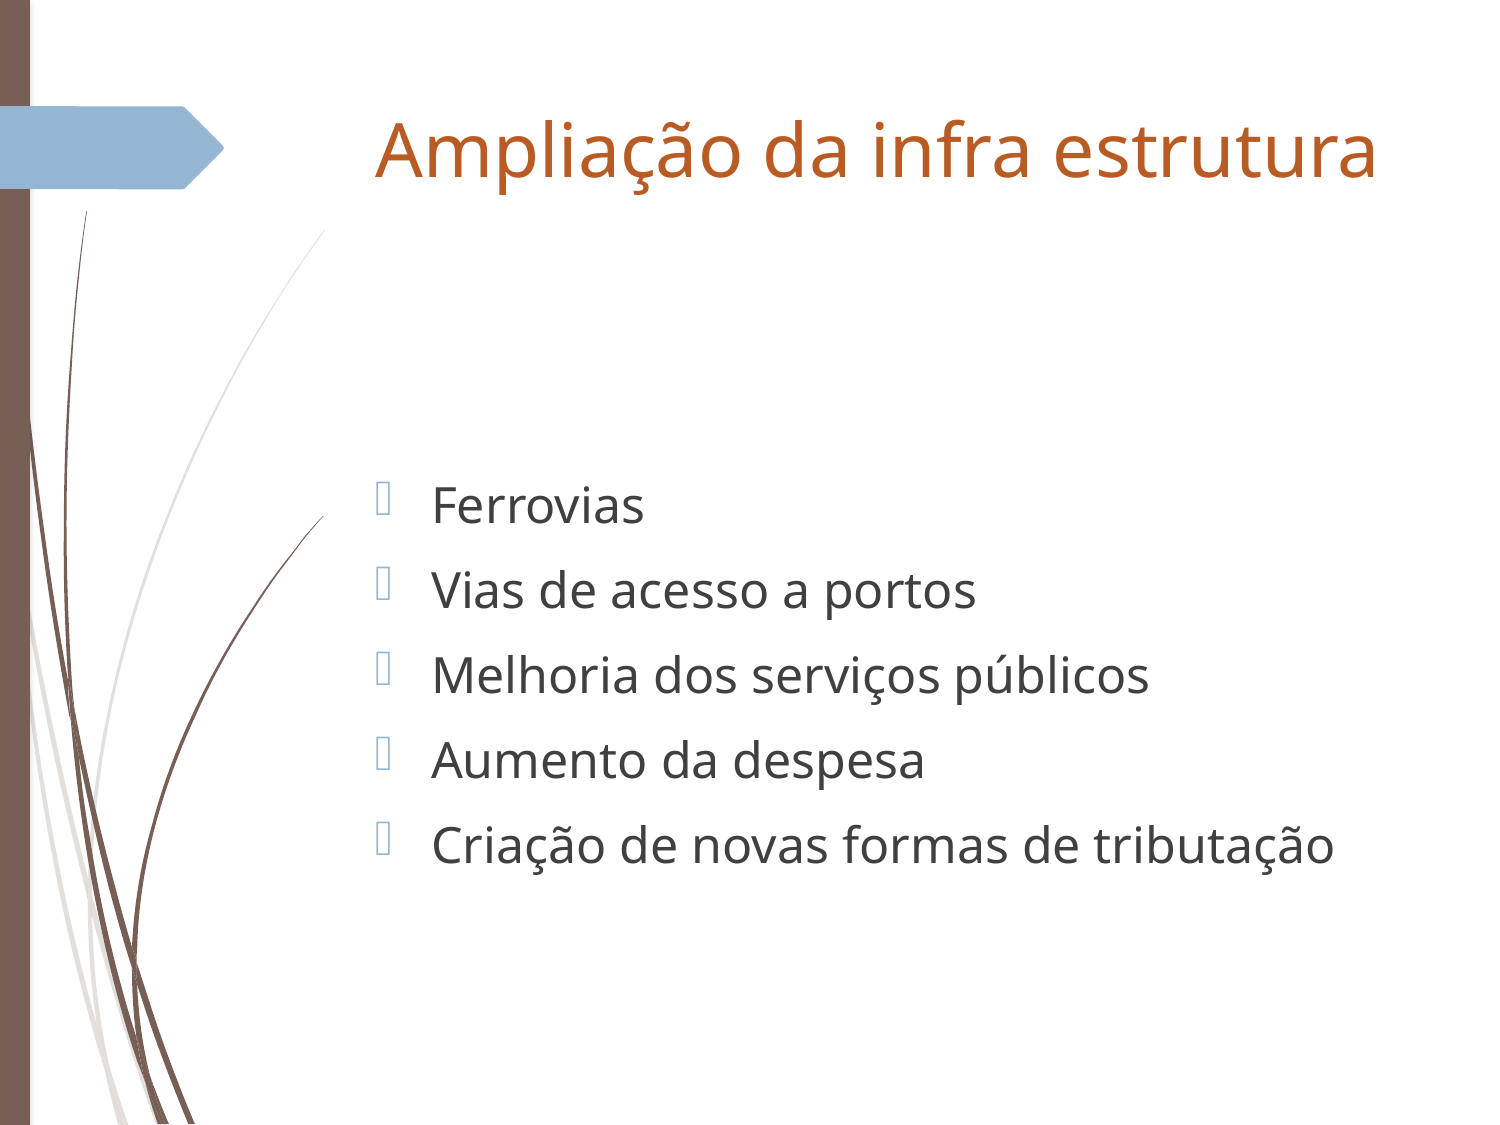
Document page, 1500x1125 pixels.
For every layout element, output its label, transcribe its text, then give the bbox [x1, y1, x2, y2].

list Ferrovias Vias de acesso a portos Melhoria dos serviços públicos Aumento da despesa Criação de novas formas de tributação [359, 252, 1471, 1094]
title Ampliação da infra estrutura [360, 42, 1471, 252]
